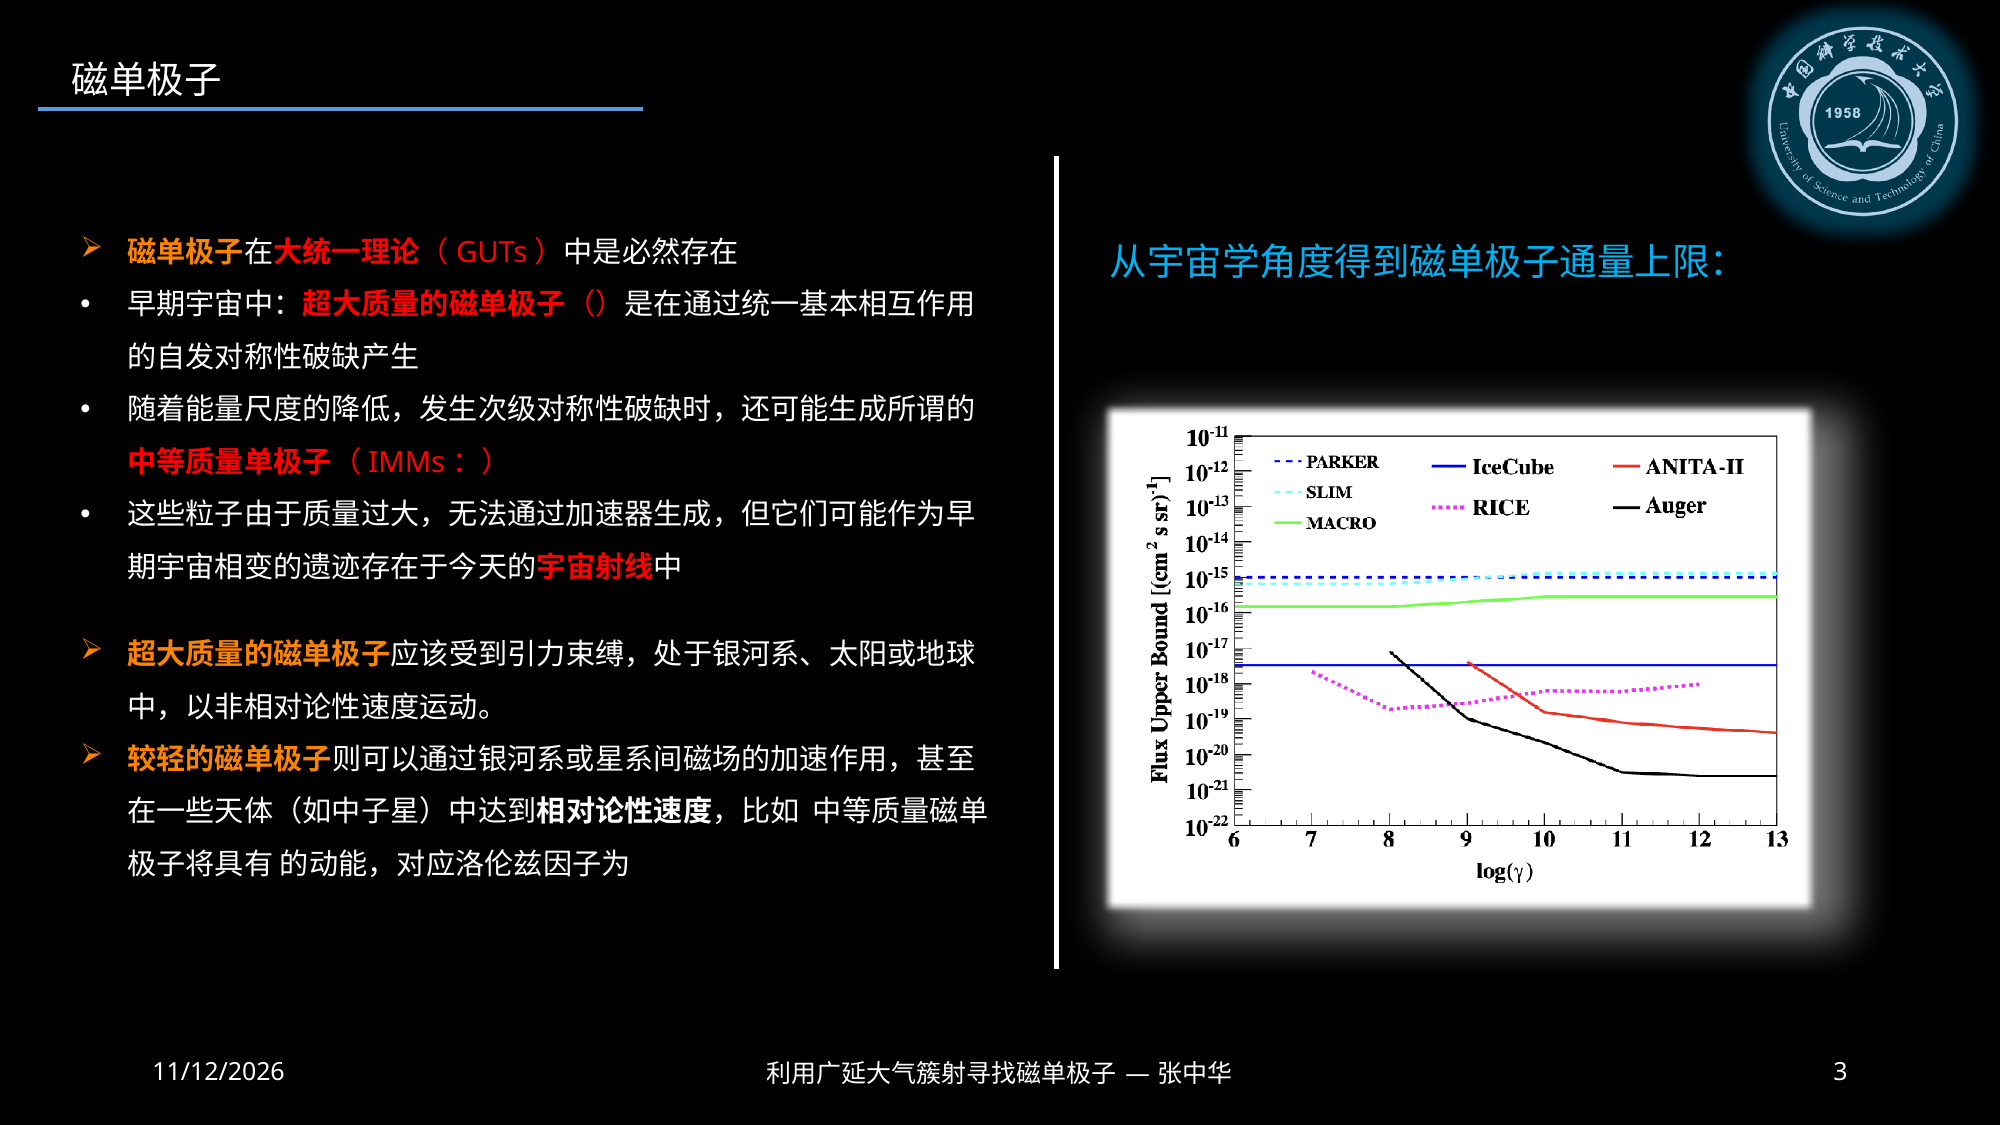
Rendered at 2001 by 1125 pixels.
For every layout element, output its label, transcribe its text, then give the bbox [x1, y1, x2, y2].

picture [1749, 7, 1976, 235]
footer 利用广延大气簇射寻找磁单极子 — 张中华 [662, 1042, 1338, 1103]
slide_number 3 [1412, 1042, 1863, 1103]
picture [1116, 416, 1804, 900]
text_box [37, 48, 644, 109]
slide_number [137, 1042, 588, 1103]
